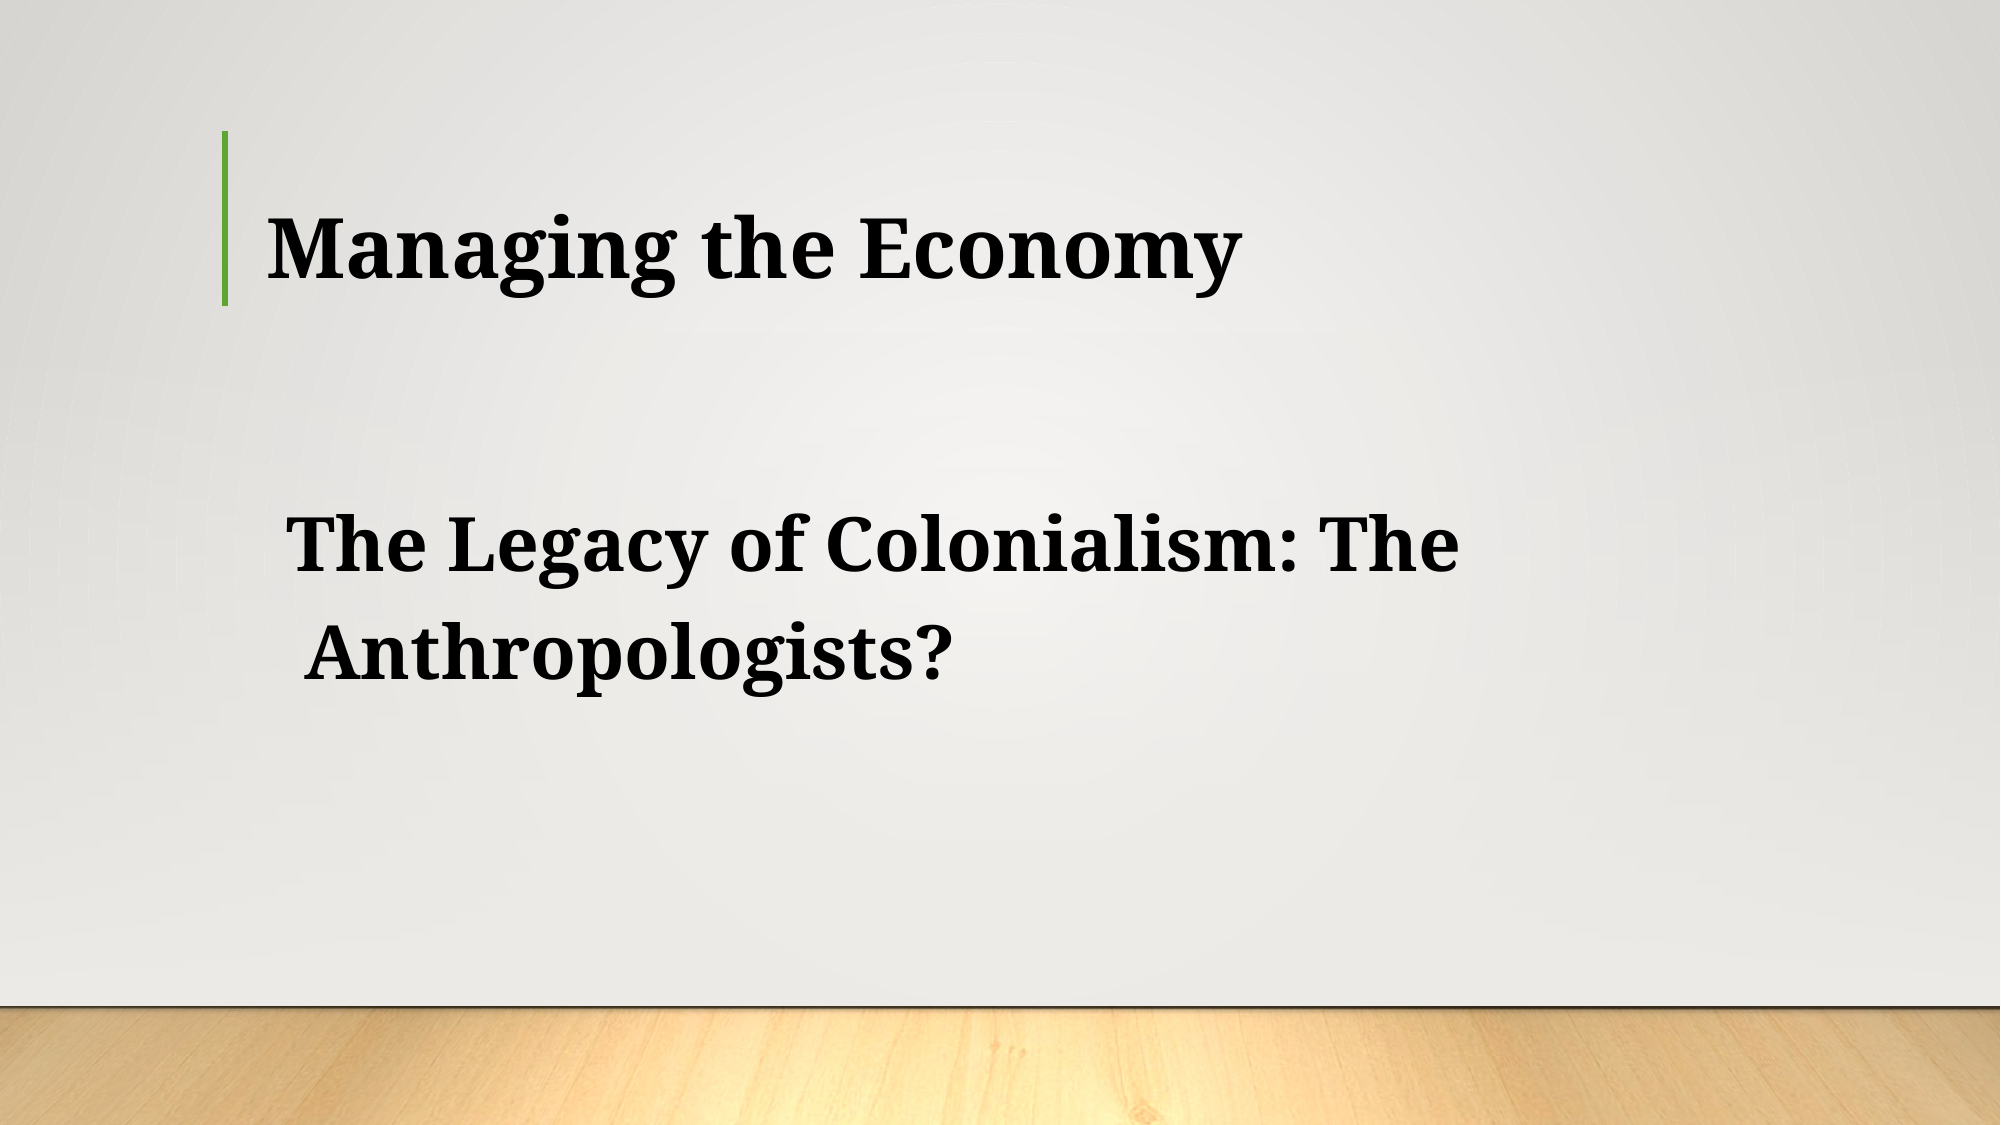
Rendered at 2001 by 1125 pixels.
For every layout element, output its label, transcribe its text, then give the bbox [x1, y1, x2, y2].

list The Legacy of Colonialism: The Anthropologists? [251, 330, 1814, 897]
title Managing the Economy [251, 131, 1814, 305]
picture [0, 1006, 2000, 1125]
